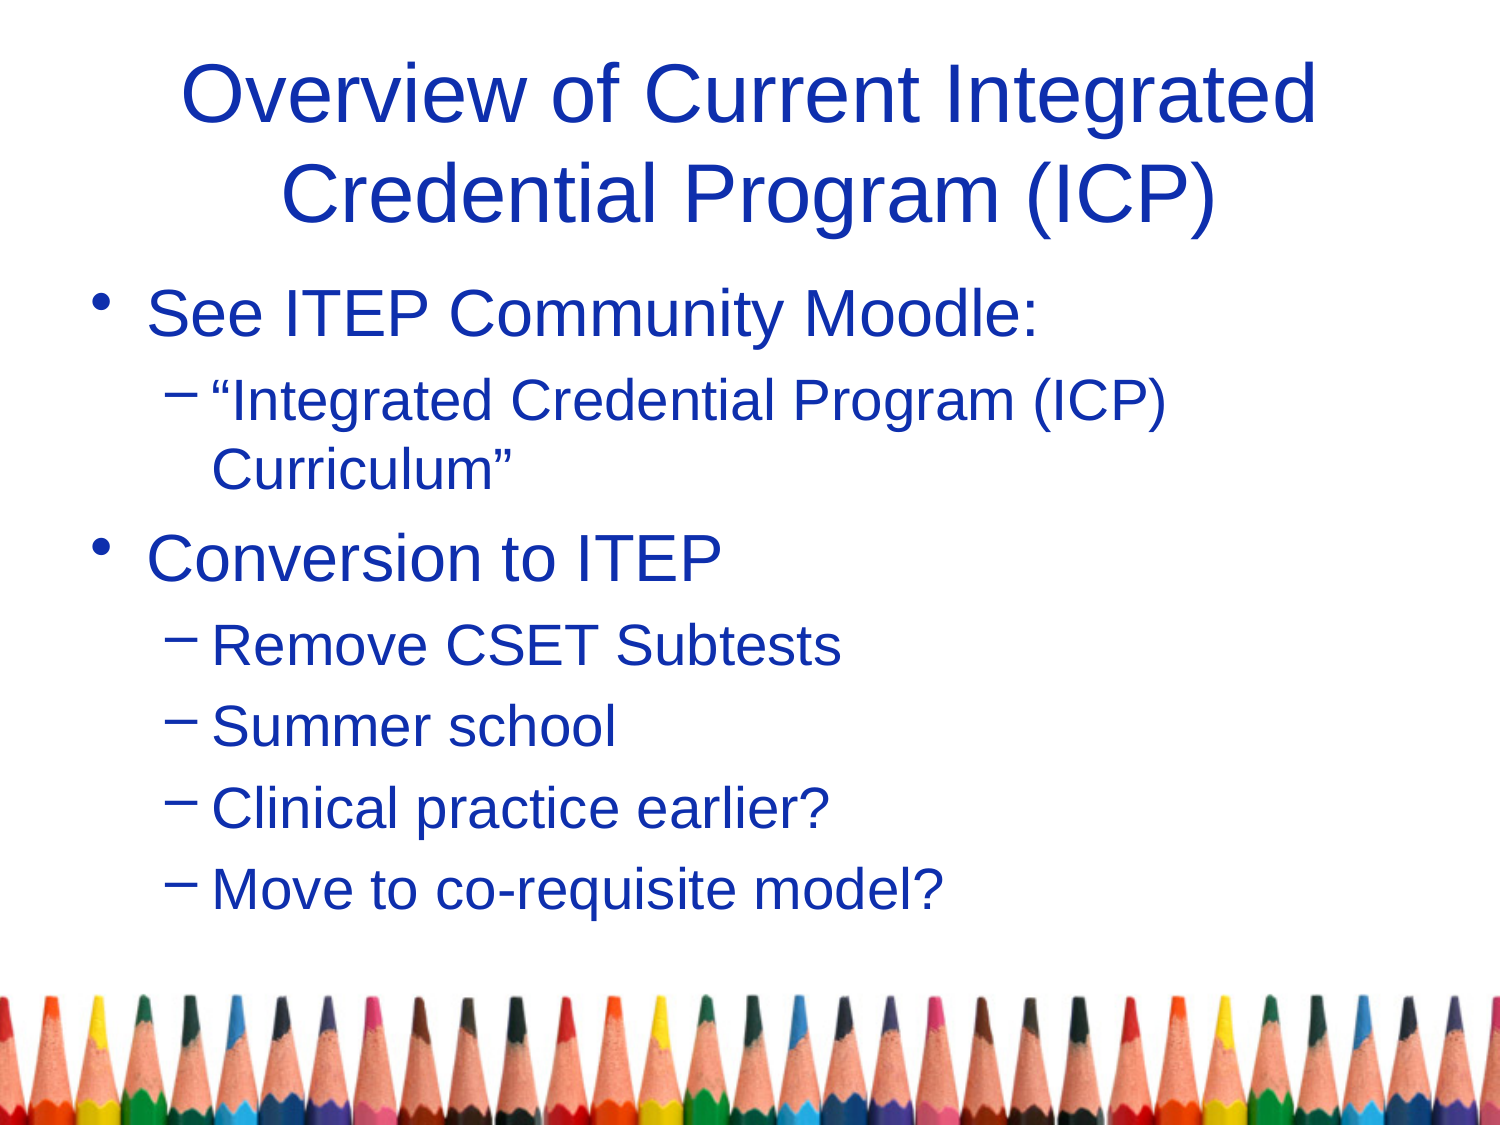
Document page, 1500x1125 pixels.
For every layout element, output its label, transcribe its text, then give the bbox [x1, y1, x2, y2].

title Overview of Current Integrated Credential Program (ICP) [75, 45, 1425, 233]
list See ITEP Community Moodle: “Integrated Credential Program (ICP) Curriculum” Conversion to ITEP Remove CSET Subtests Summer school Clinical practice earlier? Move to co-requisite model? [75, 262, 1425, 1005]
picture [0, 0, 1500, 1125]
